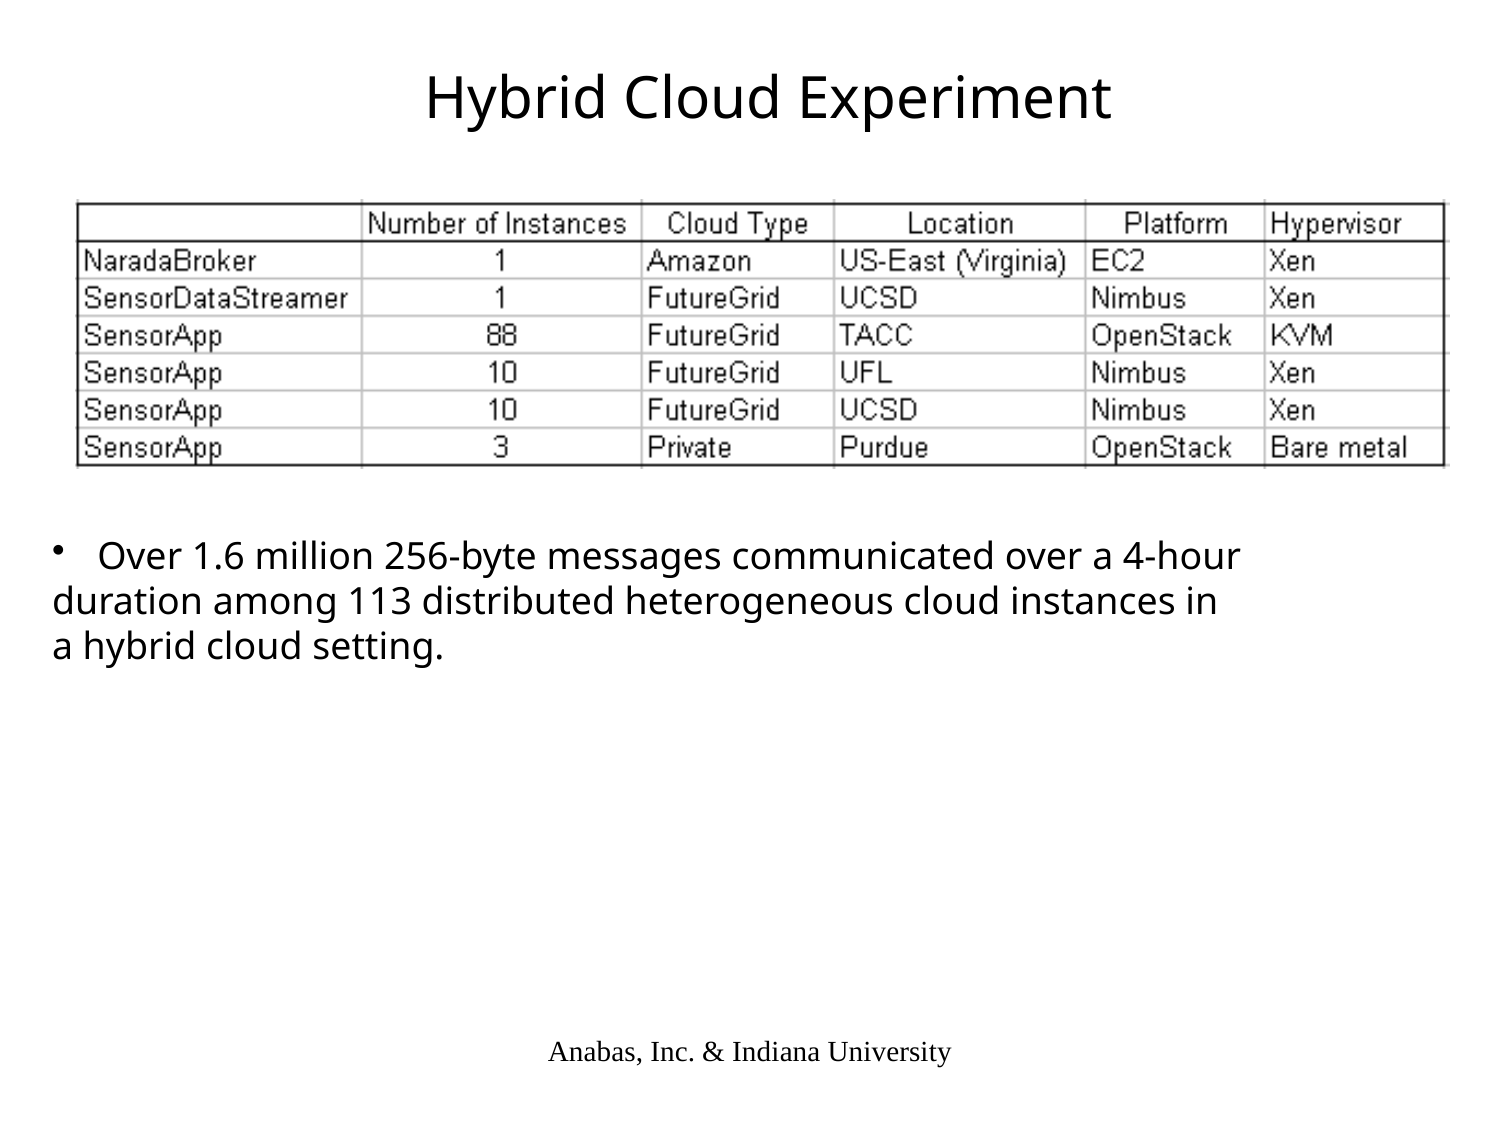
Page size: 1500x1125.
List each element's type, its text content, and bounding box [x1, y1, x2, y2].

footer Anabas, Inc. & Indiana University [512, 1025, 988, 1100]
text_box Hybrid Cloud Experiment [87, 52, 1450, 138]
picture [74, 199, 1451, 470]
text_box Over 1.6 million 256-byte messages communicated over a 4-hour duration among 113 distributed heterogeneous cloud instances in a hybrid cloud setting. [37, 524, 1267, 675]
